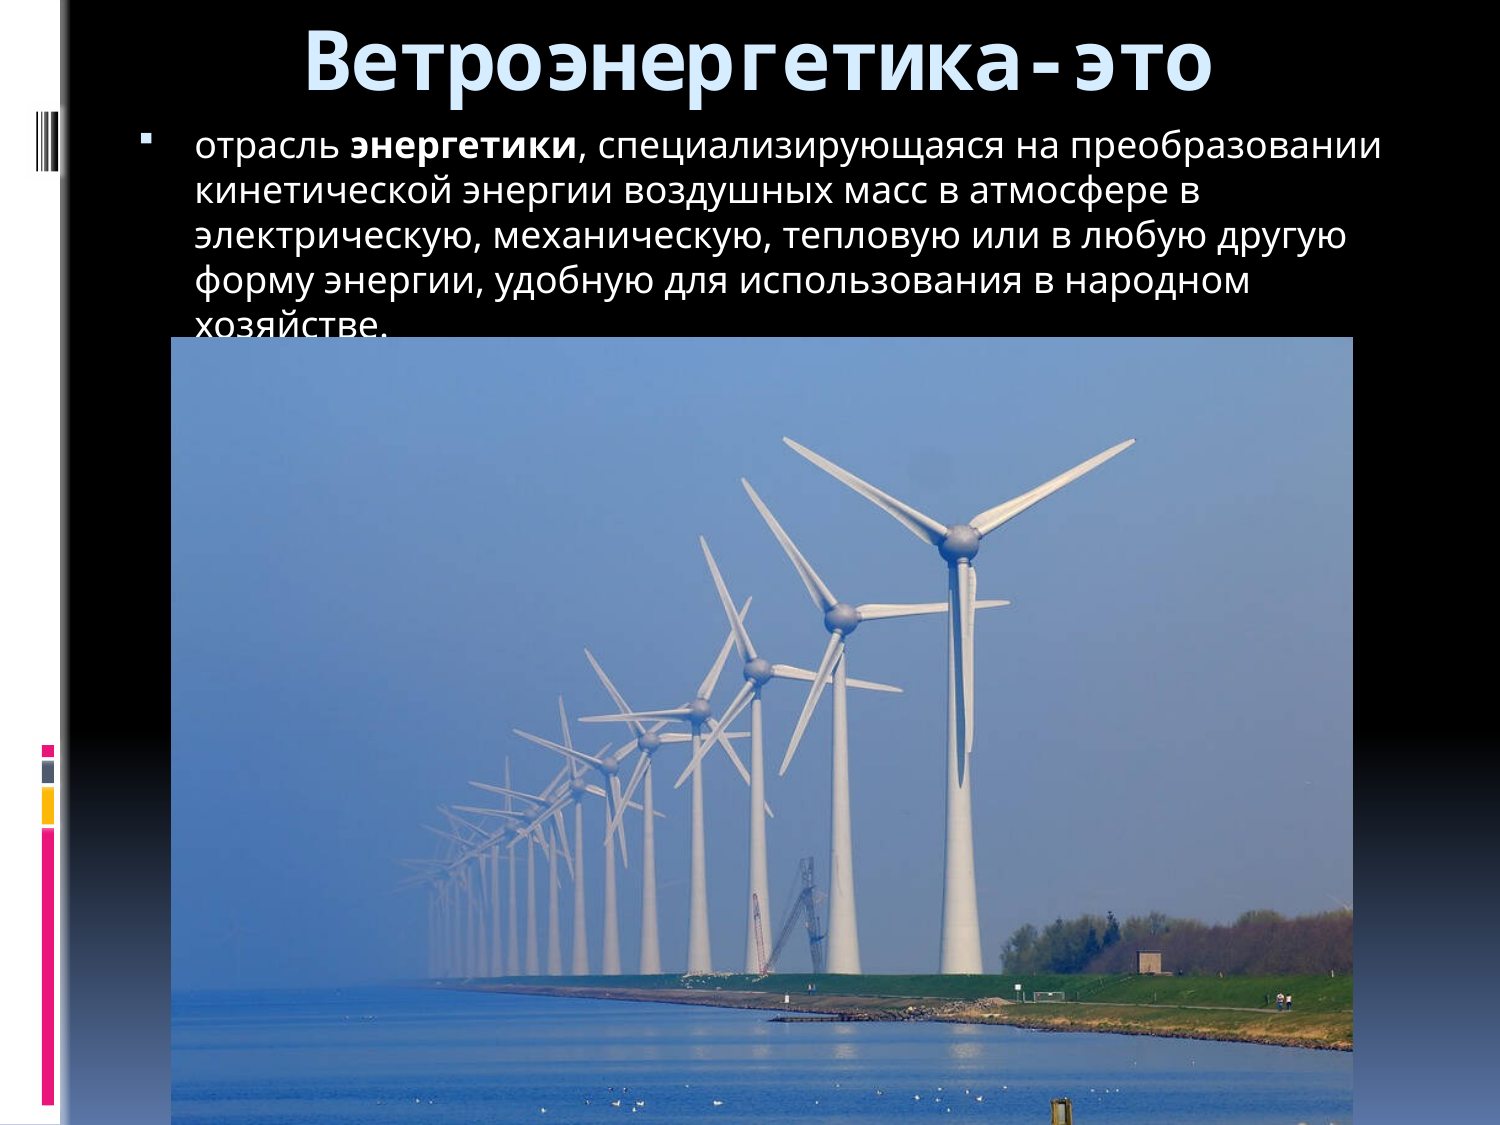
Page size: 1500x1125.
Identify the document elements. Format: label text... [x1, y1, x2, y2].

title Ветроэнергетика-это [17, 0, 1500, 234]
list отрасль энергетики, специализирующаяся на преобразовании кинетической энергии воздушных масс в атмосфере в электрическую, механическую, тепловую или в любую другую форму энергии, удобную для использования в народном хозяйстве. [112, 113, 1437, 1019]
picture [170, 337, 1353, 1125]
